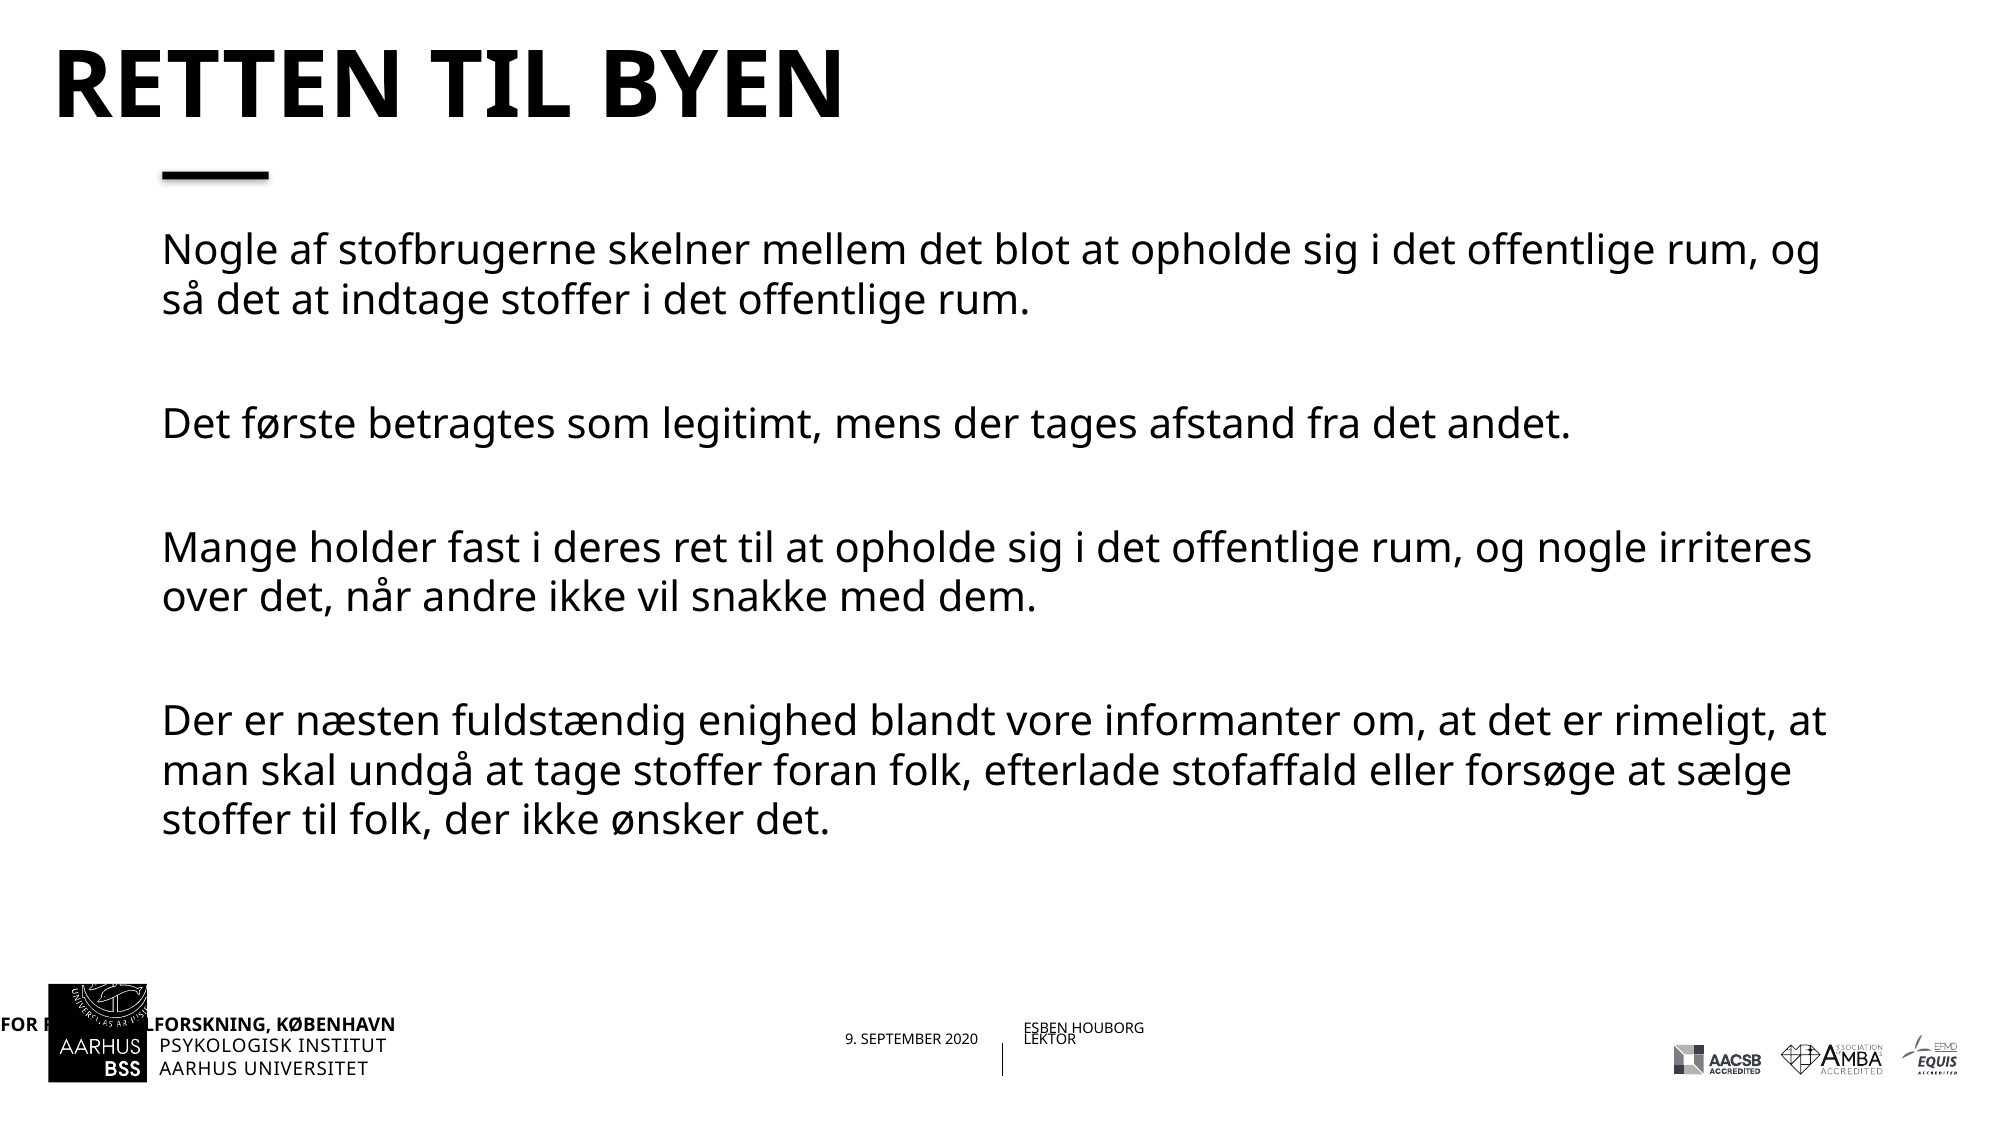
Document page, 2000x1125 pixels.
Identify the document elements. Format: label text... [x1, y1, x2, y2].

title Retten til byen [51, 37, 1948, 162]
list Nogle af stofbrugerne skelner mellem det blot at opholde sig i det offentlige rum, og så det at indtage stoffer i det offentlige rum. Det første betragtes som legitimt, mens der tages afstand fra det andet. Mange holder fast i deres ret til at opholde sig i det offentlige rum, og nogle irriteres over det, når andre ikke vil snakke med dem. Der er næsten fuldstændig enighed blandt vore informanter om, at det er rimeligt, at man skal undgå at tage stoffer foran folk, efterlade stofaffald eller forsøge at sælge stoffer til folk, der ikke ønsker det. [161, 224, 1839, 968]
